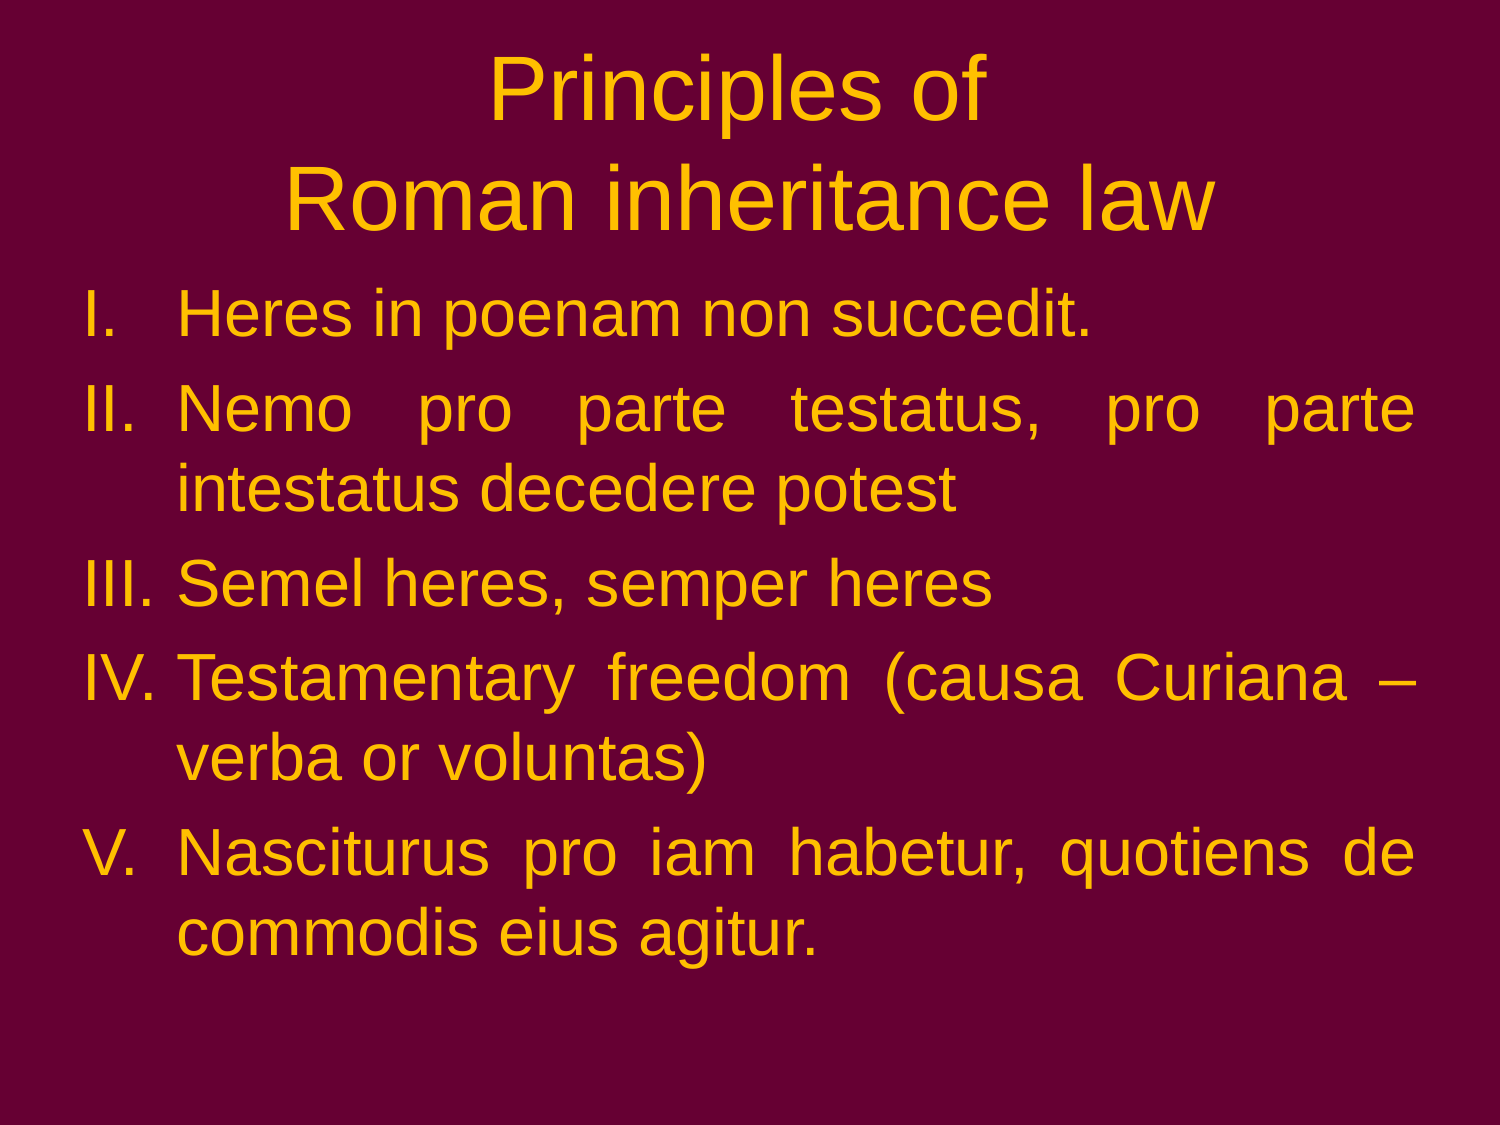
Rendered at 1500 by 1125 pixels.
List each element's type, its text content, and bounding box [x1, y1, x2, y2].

title Principles of Roman inheritance law [74, 14, 1426, 261]
list Heres in poenam non succedit. Nemo pro parte testatus, pro parte intestatus decedere potest Semel heres, semper heres Testamentary freedom (causa Curiana – verba or voluntas) Nasciturus pro iam habetur, quotiens de commodis eius agitur. [74, 261, 1426, 1125]
